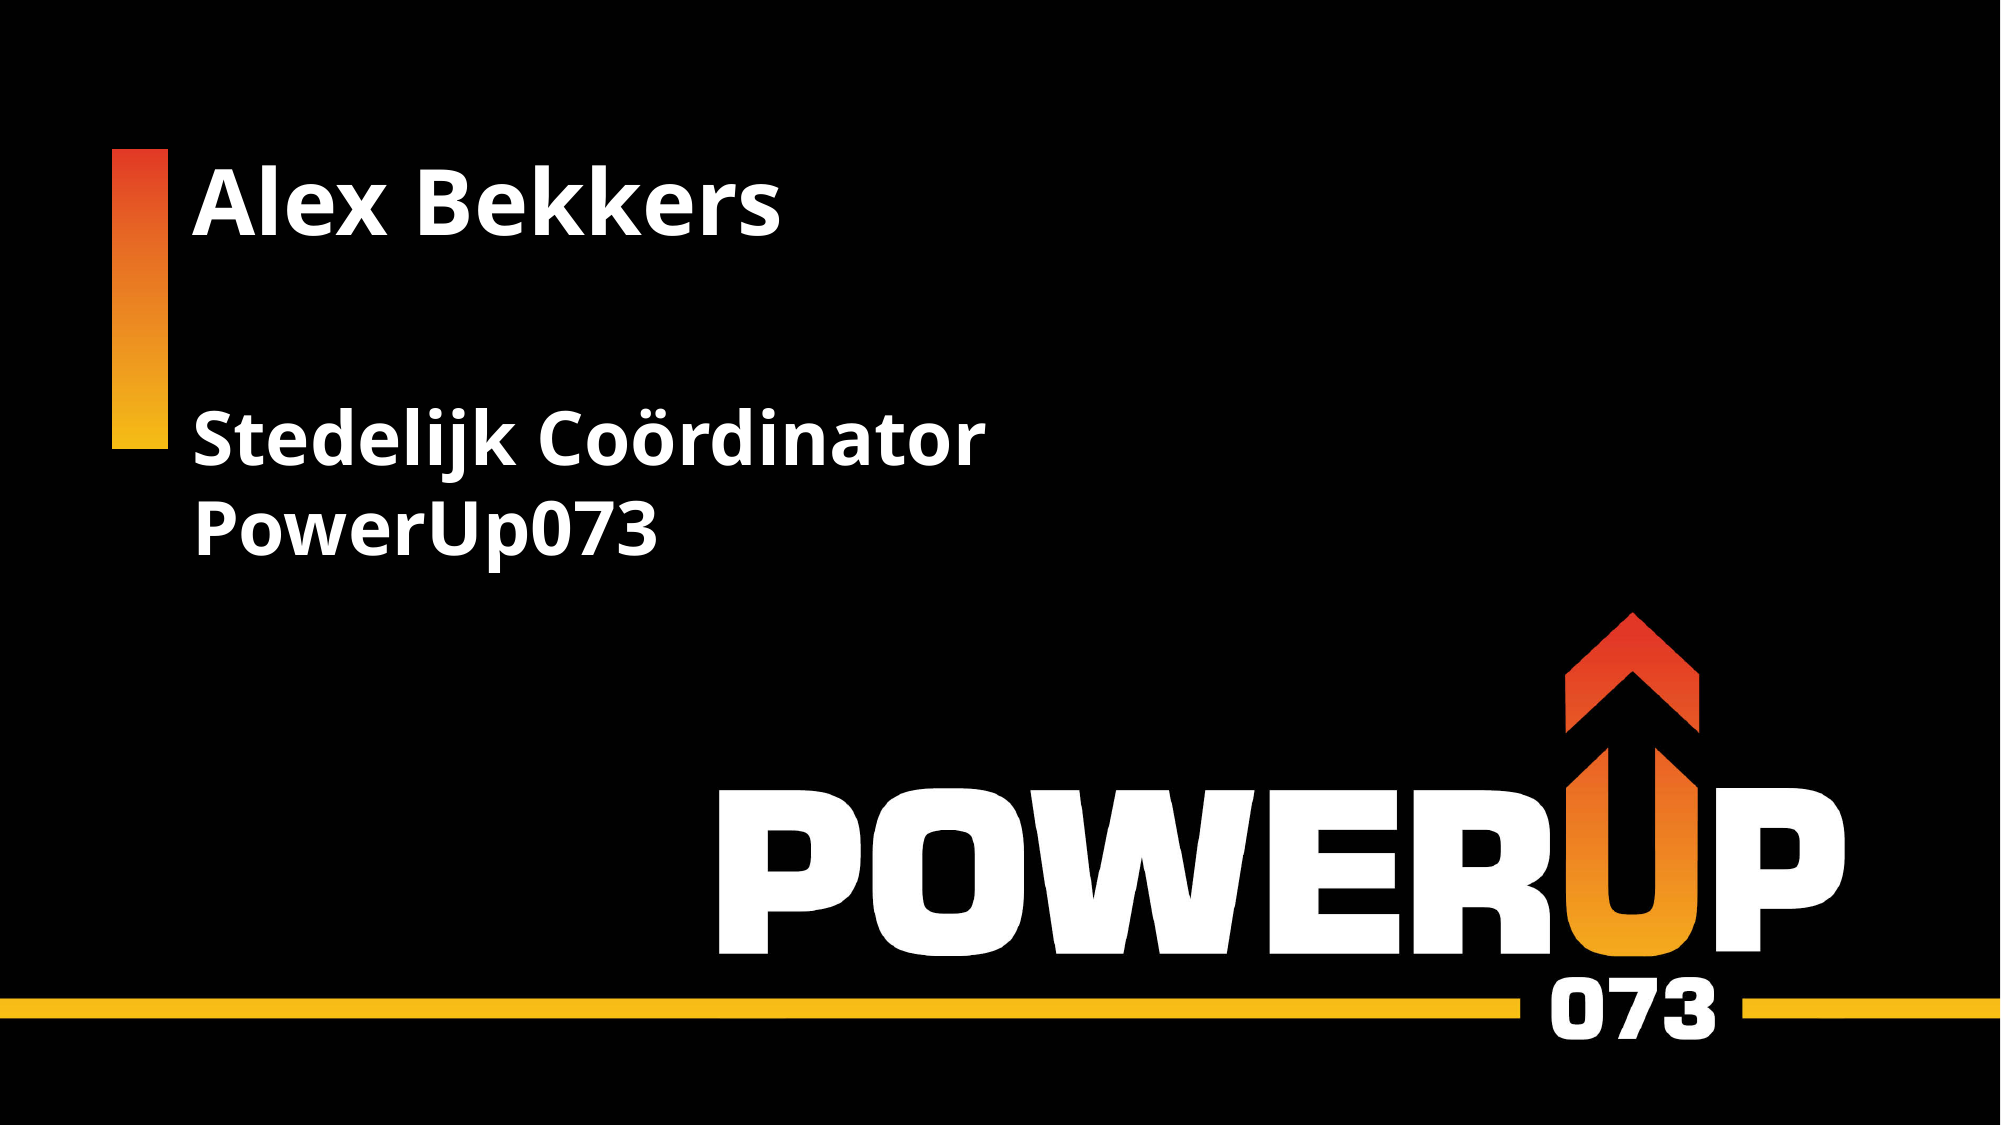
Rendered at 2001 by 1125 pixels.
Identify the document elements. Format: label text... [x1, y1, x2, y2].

text_box Stedelijk Coördinator PowerUp073 [177, 382, 1133, 578]
picture [0, 0, 2001, 1125]
text_box Alex Bekkers [177, 136, 1694, 262]
